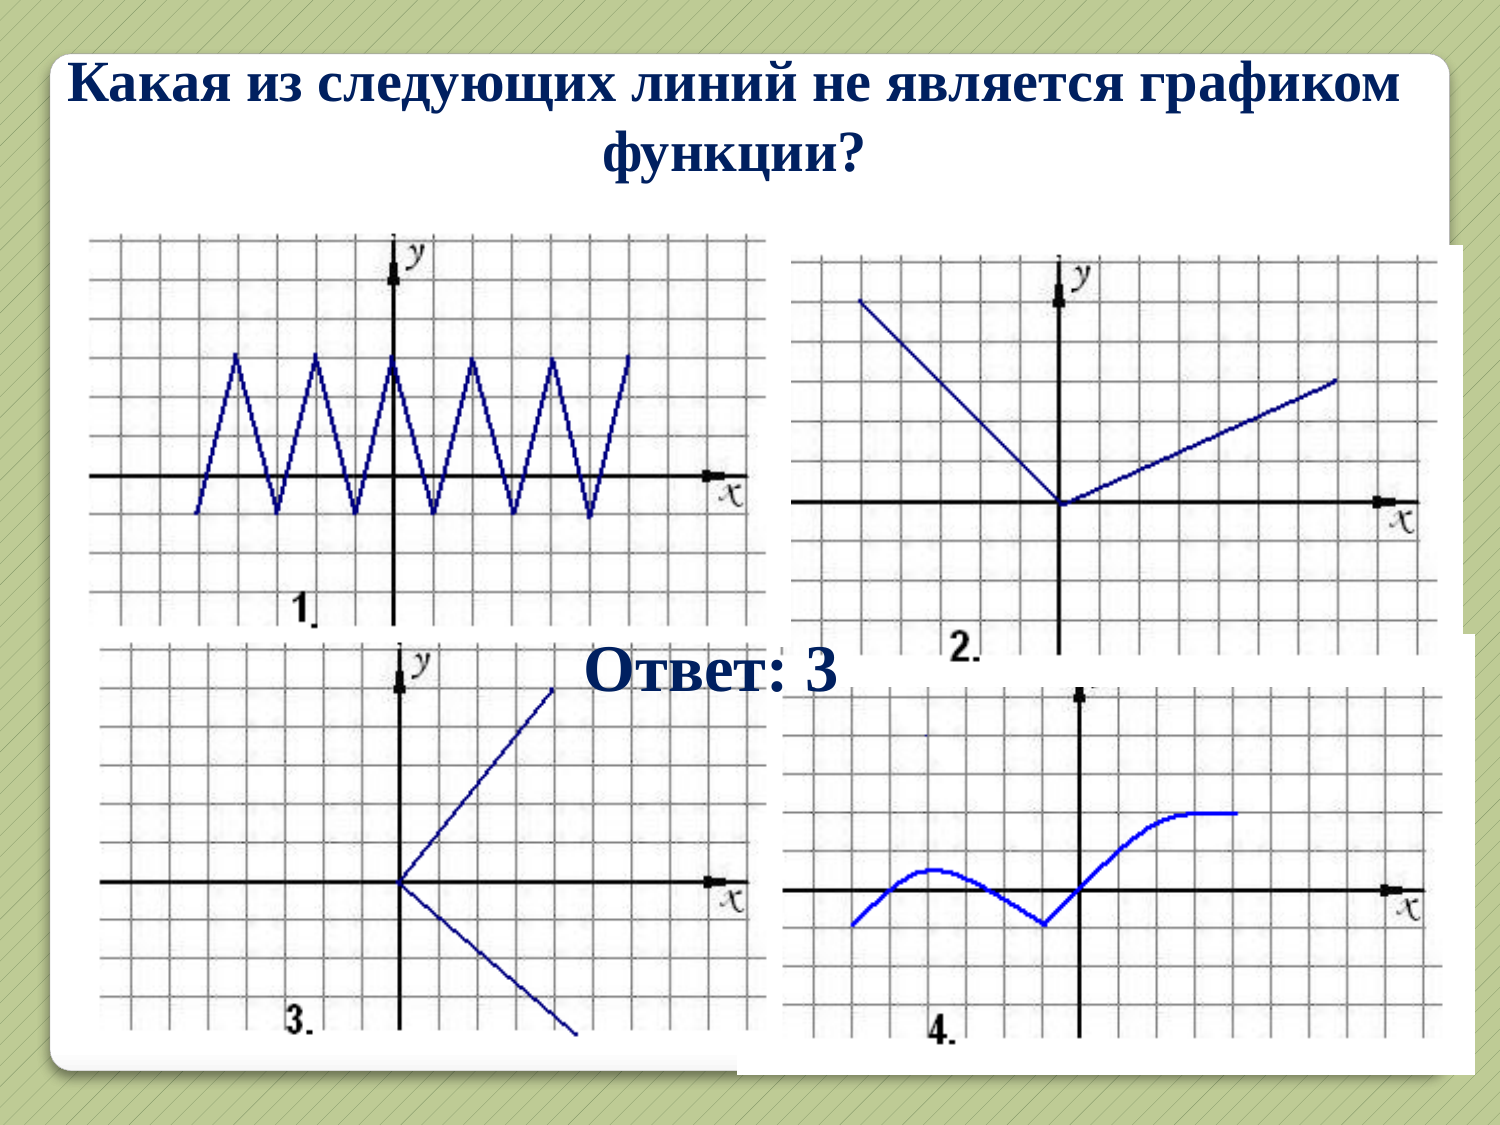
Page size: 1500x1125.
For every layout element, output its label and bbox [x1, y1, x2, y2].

text_box [34, 33, 1476, 1076]
